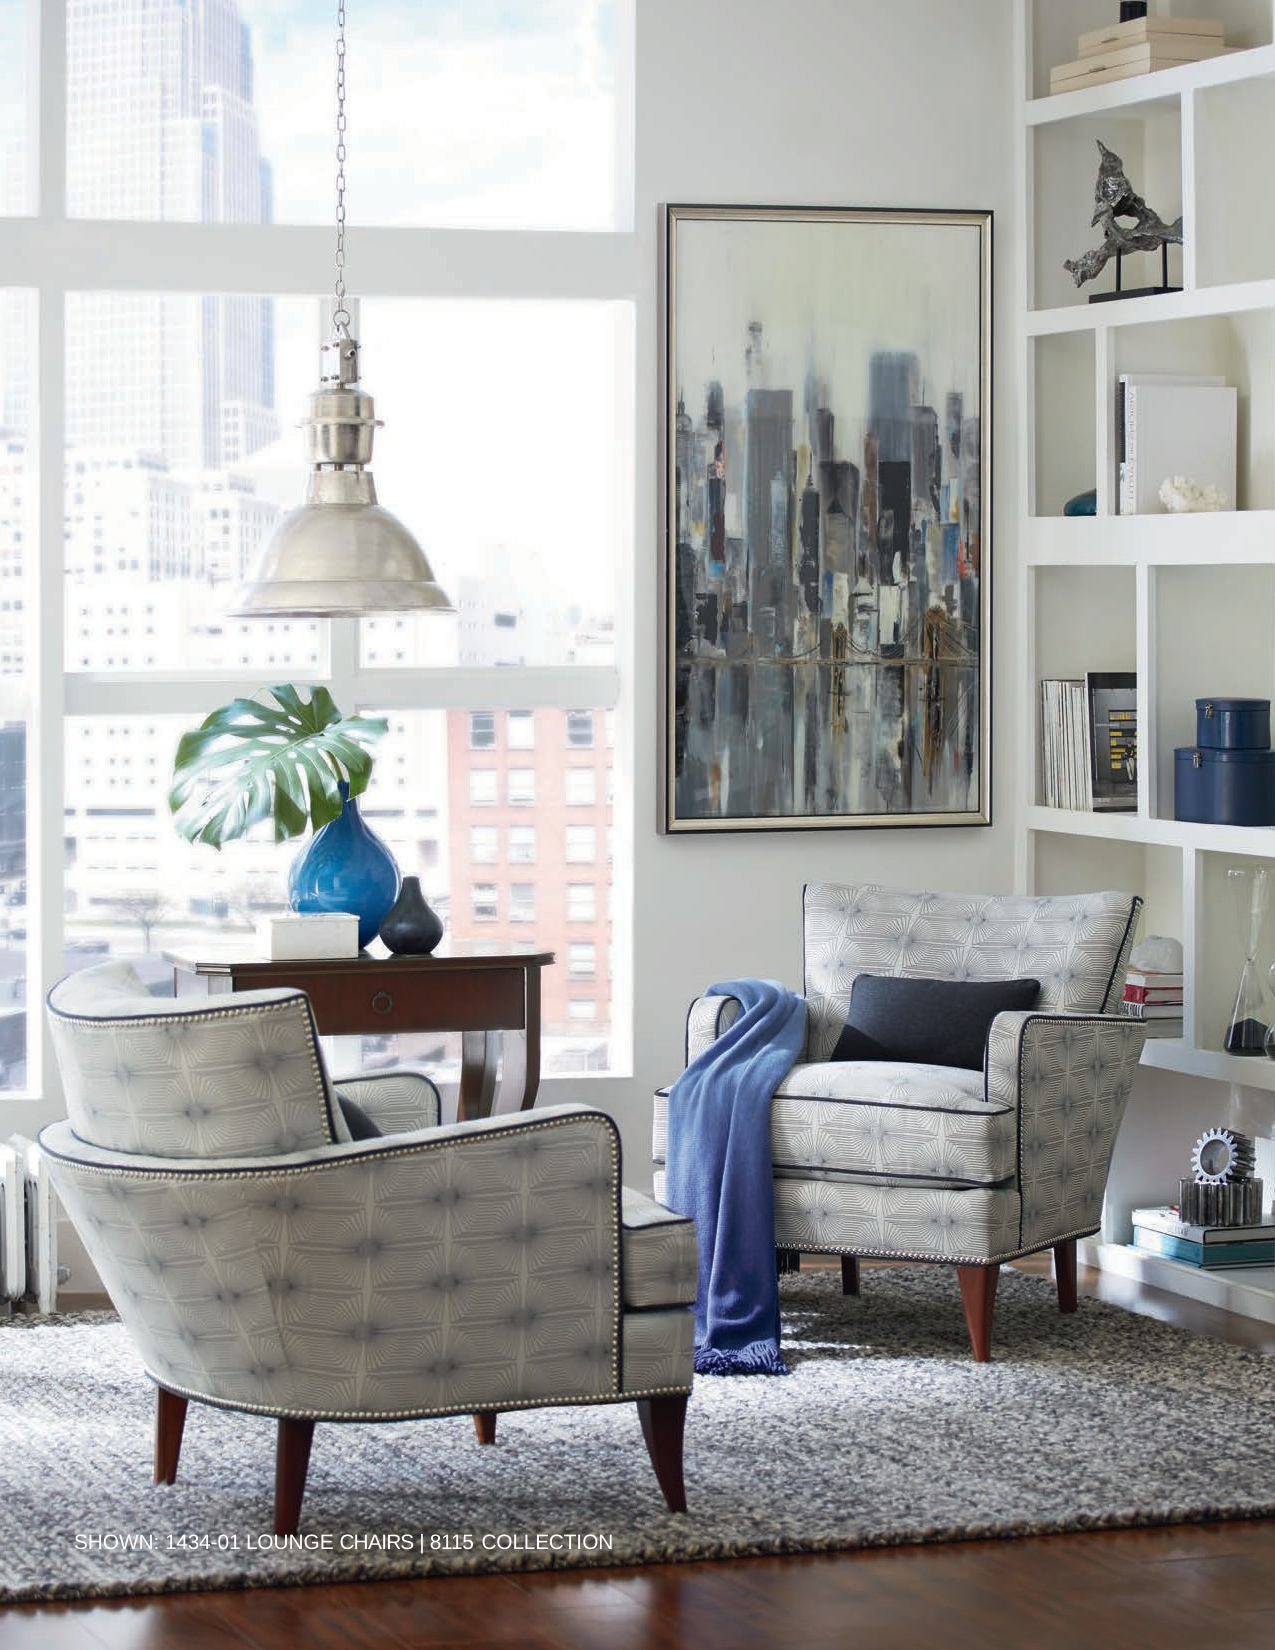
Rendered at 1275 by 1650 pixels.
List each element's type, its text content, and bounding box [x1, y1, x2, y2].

text_box [0, 0, 1275, 1650]
text_box SHOWN: 1434-01 LOUNGE CHAIRS | 8115 COLLECTION [72, 1526, 621, 1554]
